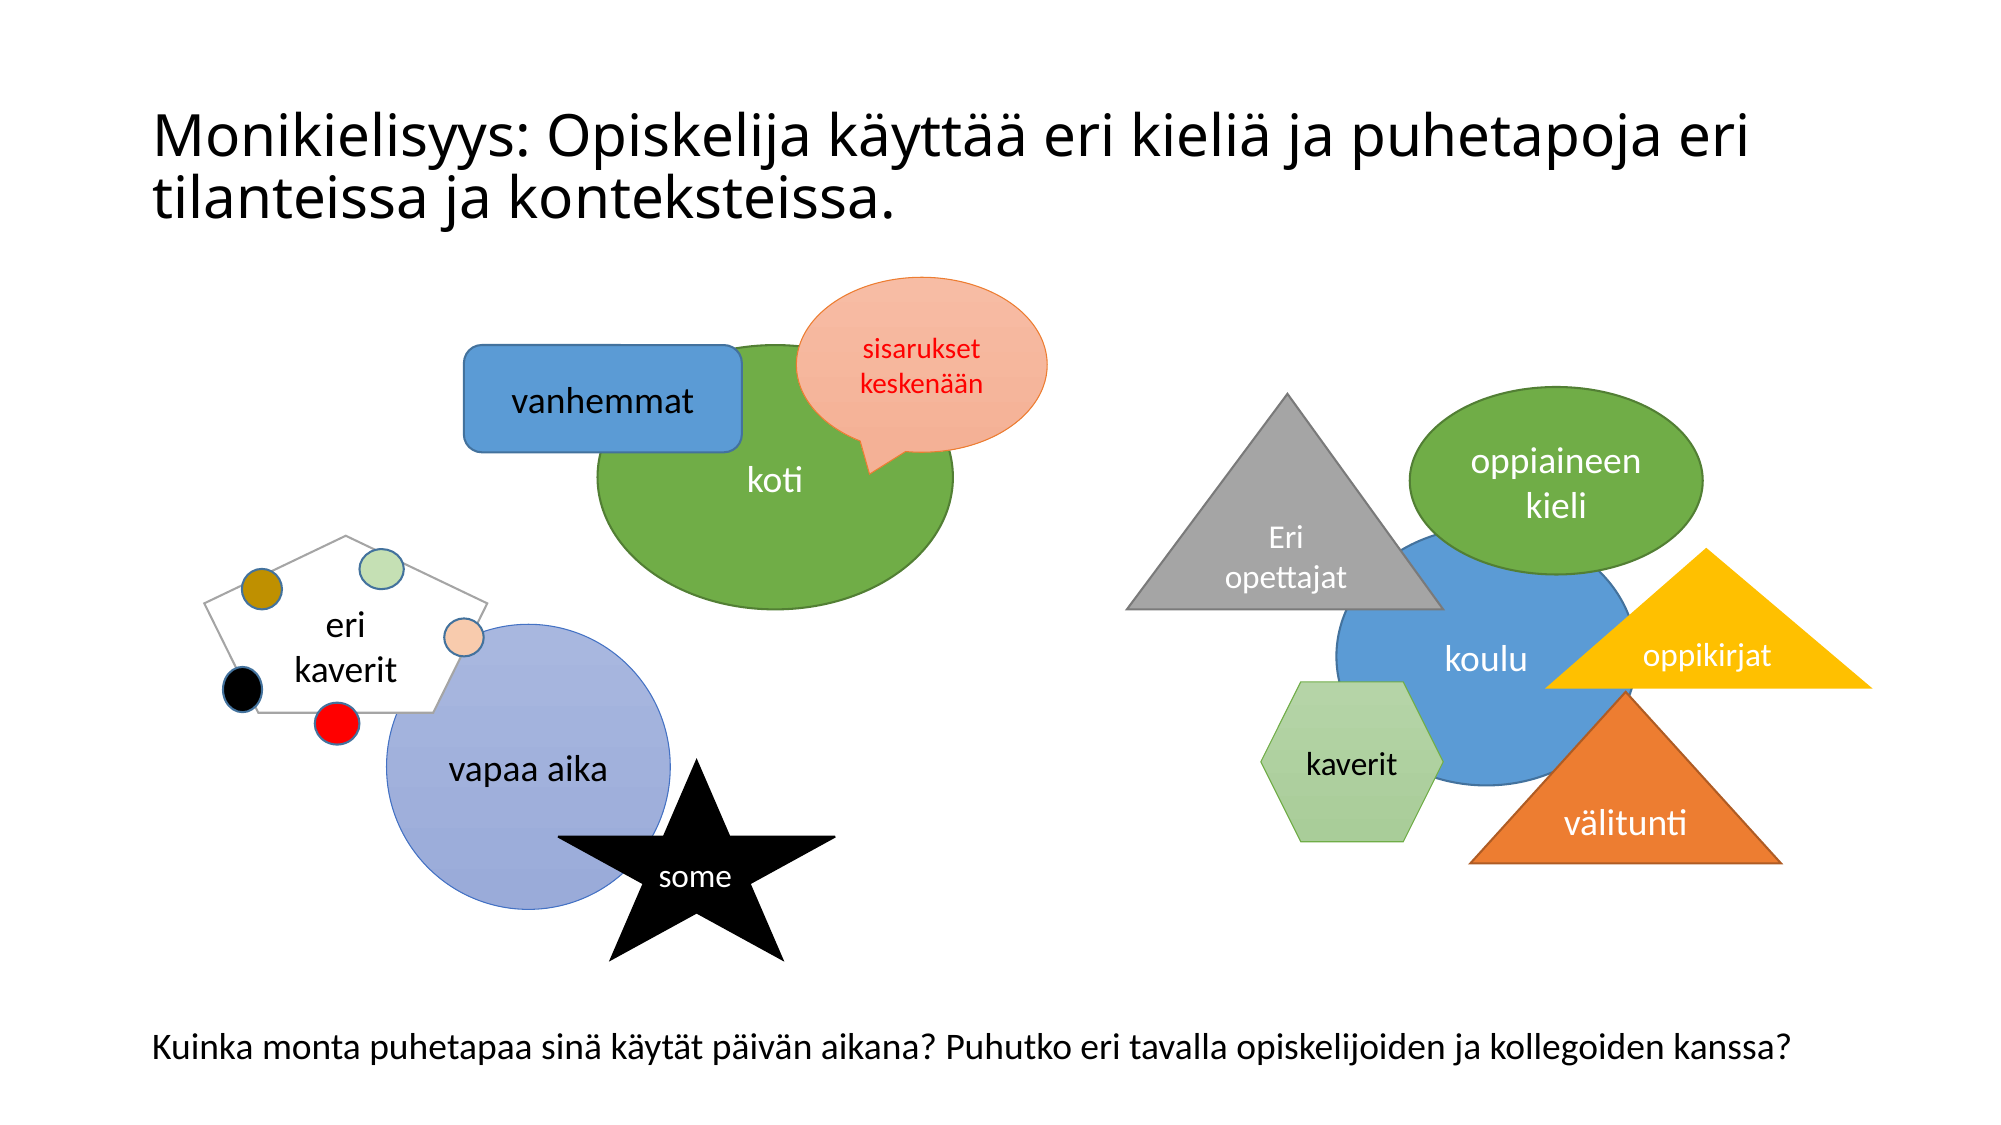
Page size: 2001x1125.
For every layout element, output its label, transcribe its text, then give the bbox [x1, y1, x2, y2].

text_box oppiaineen kieli [1408, 385, 1704, 576]
text_box some [557, 758, 836, 962]
title Monikielisyys: Opiskelija käyttää eri kieliä ja puhetapoja eri tilanteissa ja konteksteissa. [137, 59, 1863, 278]
text_box koti [596, 344, 954, 611]
text_box sisarukset keskenään [795, 276, 1048, 475]
text_box [240, 567, 284, 611]
text_box oppikirjat [1544, 547, 1873, 689]
text_box [313, 701, 361, 746]
text_box [221, 665, 264, 714]
text_box eri kaverit [202, 534, 489, 714]
text_box koulu [1335, 534, 1633, 787]
text_box Kuinka monta puhetapaa sinä käytät päivän aikana? Puhutko eri tavalla opiskelijoiden ja kollegoiden kanssa? [137, 1014, 1880, 1075]
text_box kaverit [1260, 681, 1444, 843]
text_box [358, 548, 405, 591]
text_box [443, 617, 485, 658]
text_box vanhemmat [462, 343, 743, 454]
text_box välitunti [1467, 690, 1784, 865]
text_box vapaa aika [385, 623, 671, 910]
text_box Eri opettajat [1124, 392, 1446, 611]
